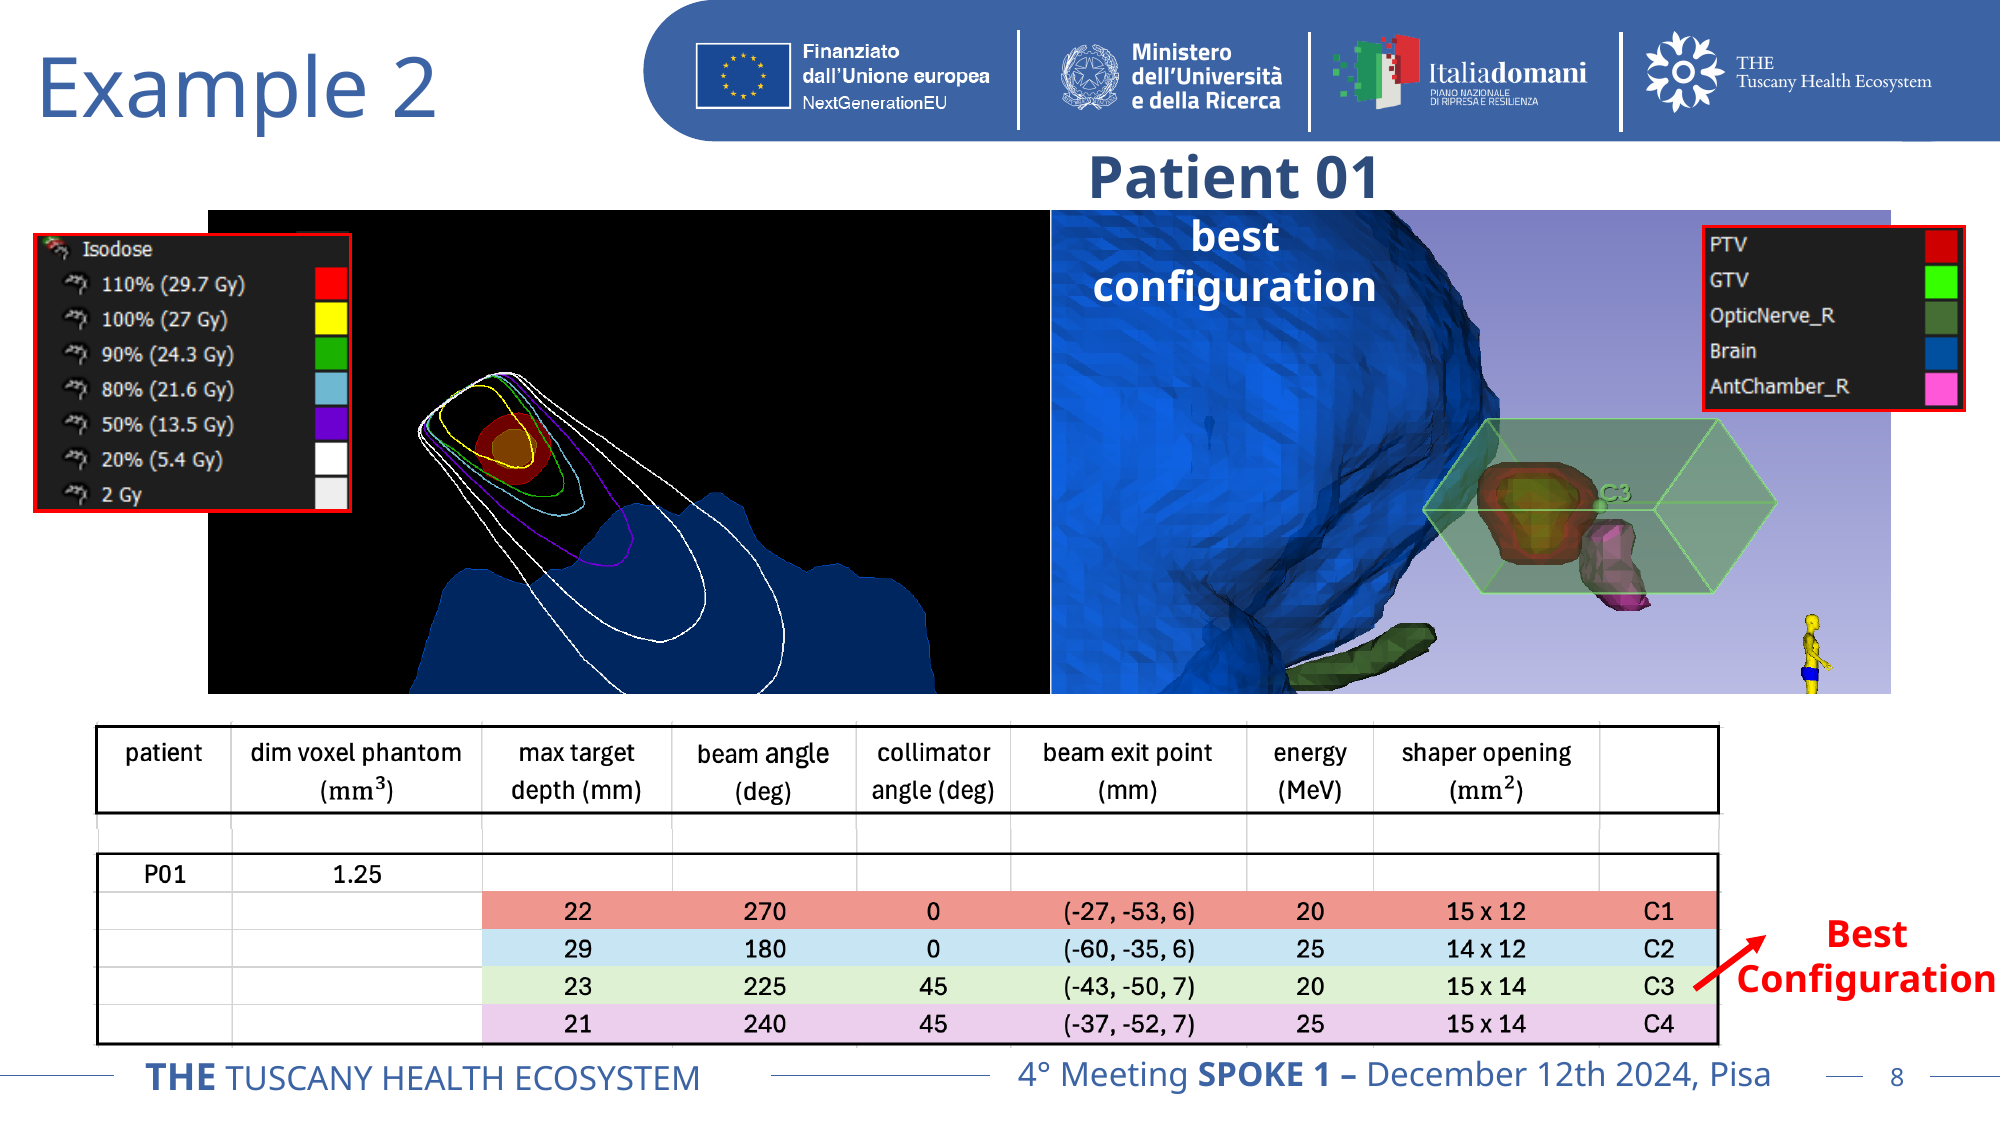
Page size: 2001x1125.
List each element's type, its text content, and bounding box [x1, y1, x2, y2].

text_box 8 [1875, 1053, 1923, 1099]
picture [207, 210, 1892, 694]
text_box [1694, 934, 1767, 990]
picture [692, 39, 990, 117]
picture [1646, 31, 1932, 113]
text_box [34, 230, 351, 514]
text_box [1703, 219, 1966, 412]
text_box Example 2 [19, 0, 640, 143]
picture [1061, 43, 1282, 110]
text_box Patient 01 best configuration [1039, 132, 1431, 210]
text_box Best Configuration [1725, 902, 2000, 1008]
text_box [93, 721, 1725, 1049]
picture [1332, 34, 1596, 110]
